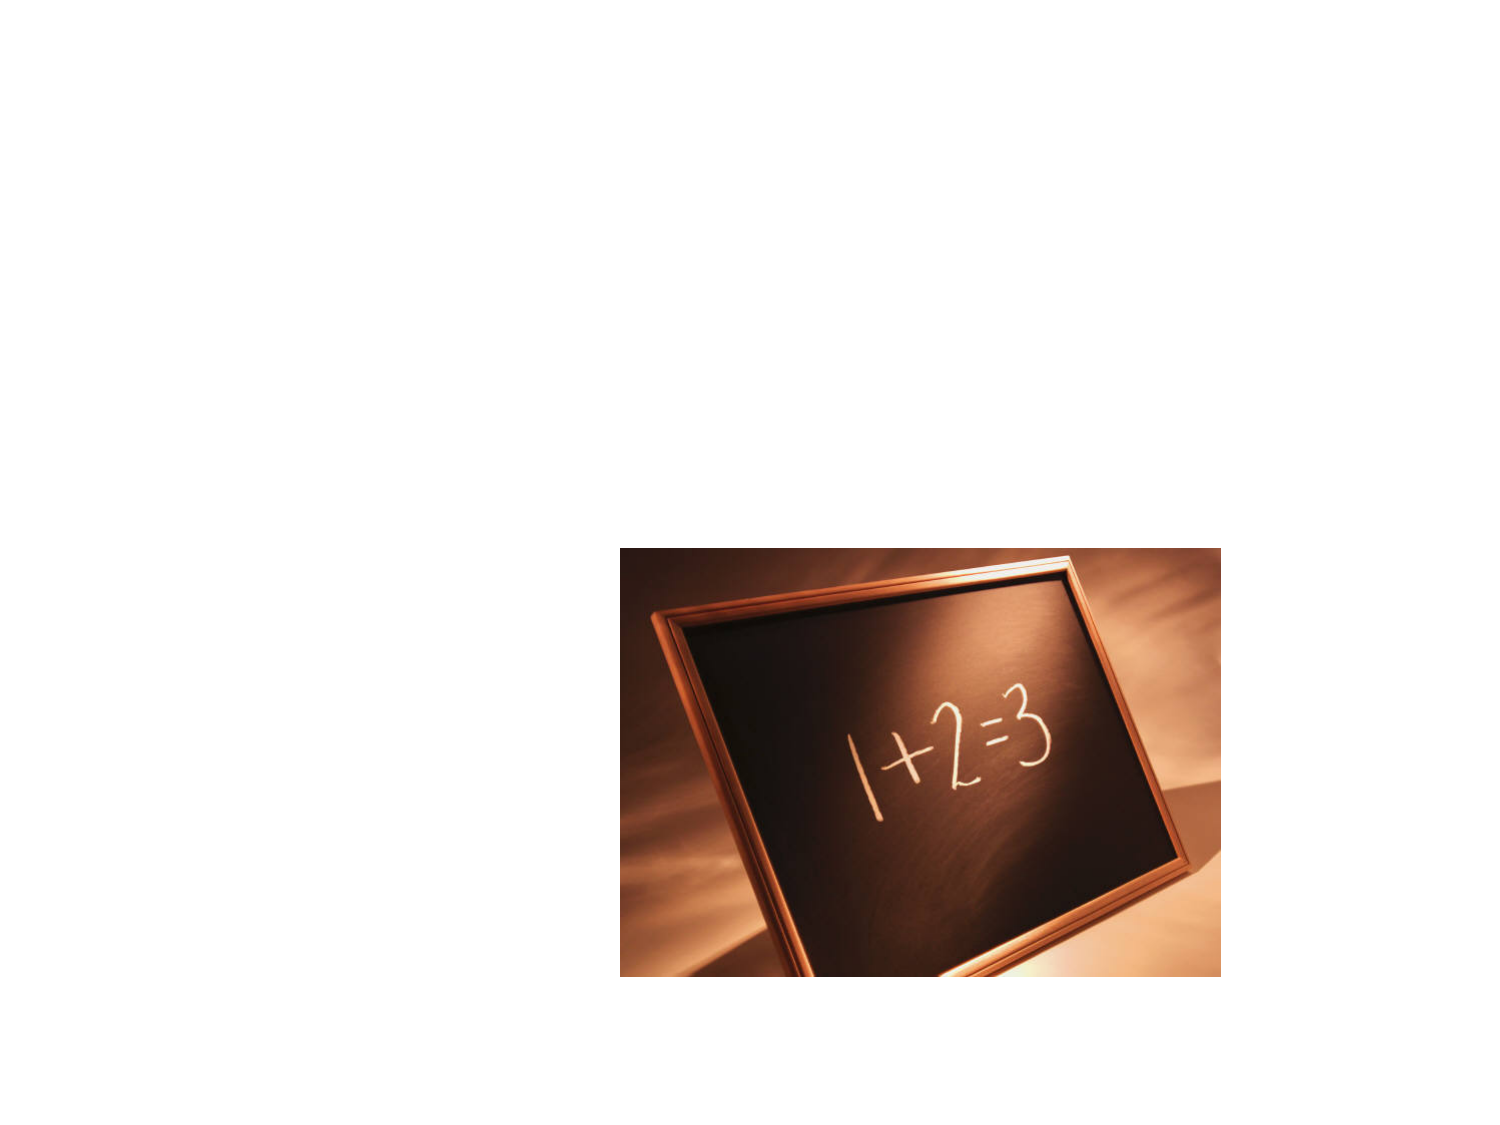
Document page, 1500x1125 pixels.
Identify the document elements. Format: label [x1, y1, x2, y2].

picture [620, 548, 1221, 977]
